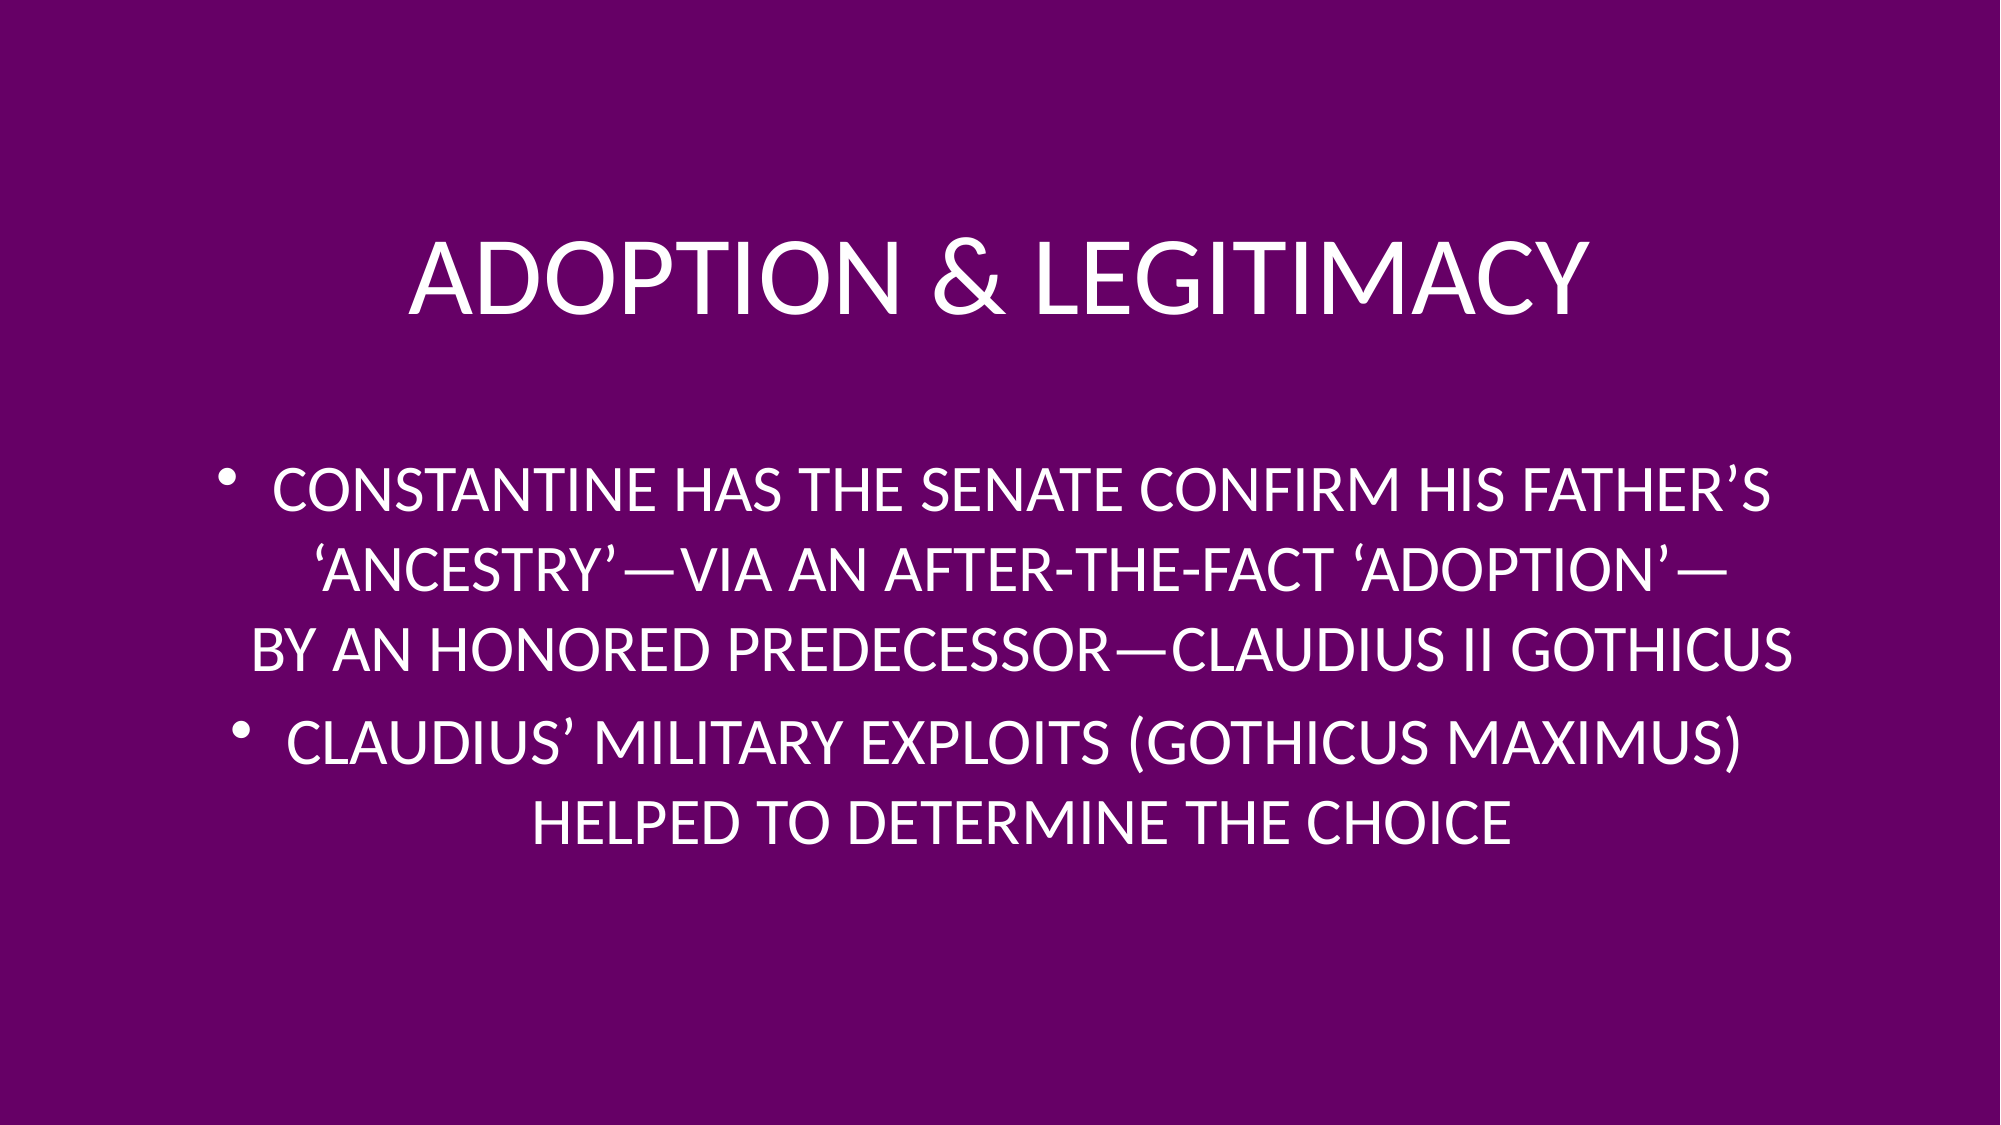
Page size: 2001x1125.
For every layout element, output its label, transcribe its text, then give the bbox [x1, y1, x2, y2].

list CONSTANTINE HAS THE SENATE CONFIRM HIS FATHER’S ‘ANCESTRY’—VIA AN AFTER-THE-FACT ‘ADOPTION’— BY AN HONORED PREDECESSOR—CLAUDIUS II GOTHICUS CLAUDIUS’ MILITARY EXPLOITS (GOTHICUS MAXIMUS) HELPED TO DETERMINE THE CHOICE [63, 436, 1927, 918]
title ADOPTION & LEGITIMACY [50, 176, 1950, 364]
